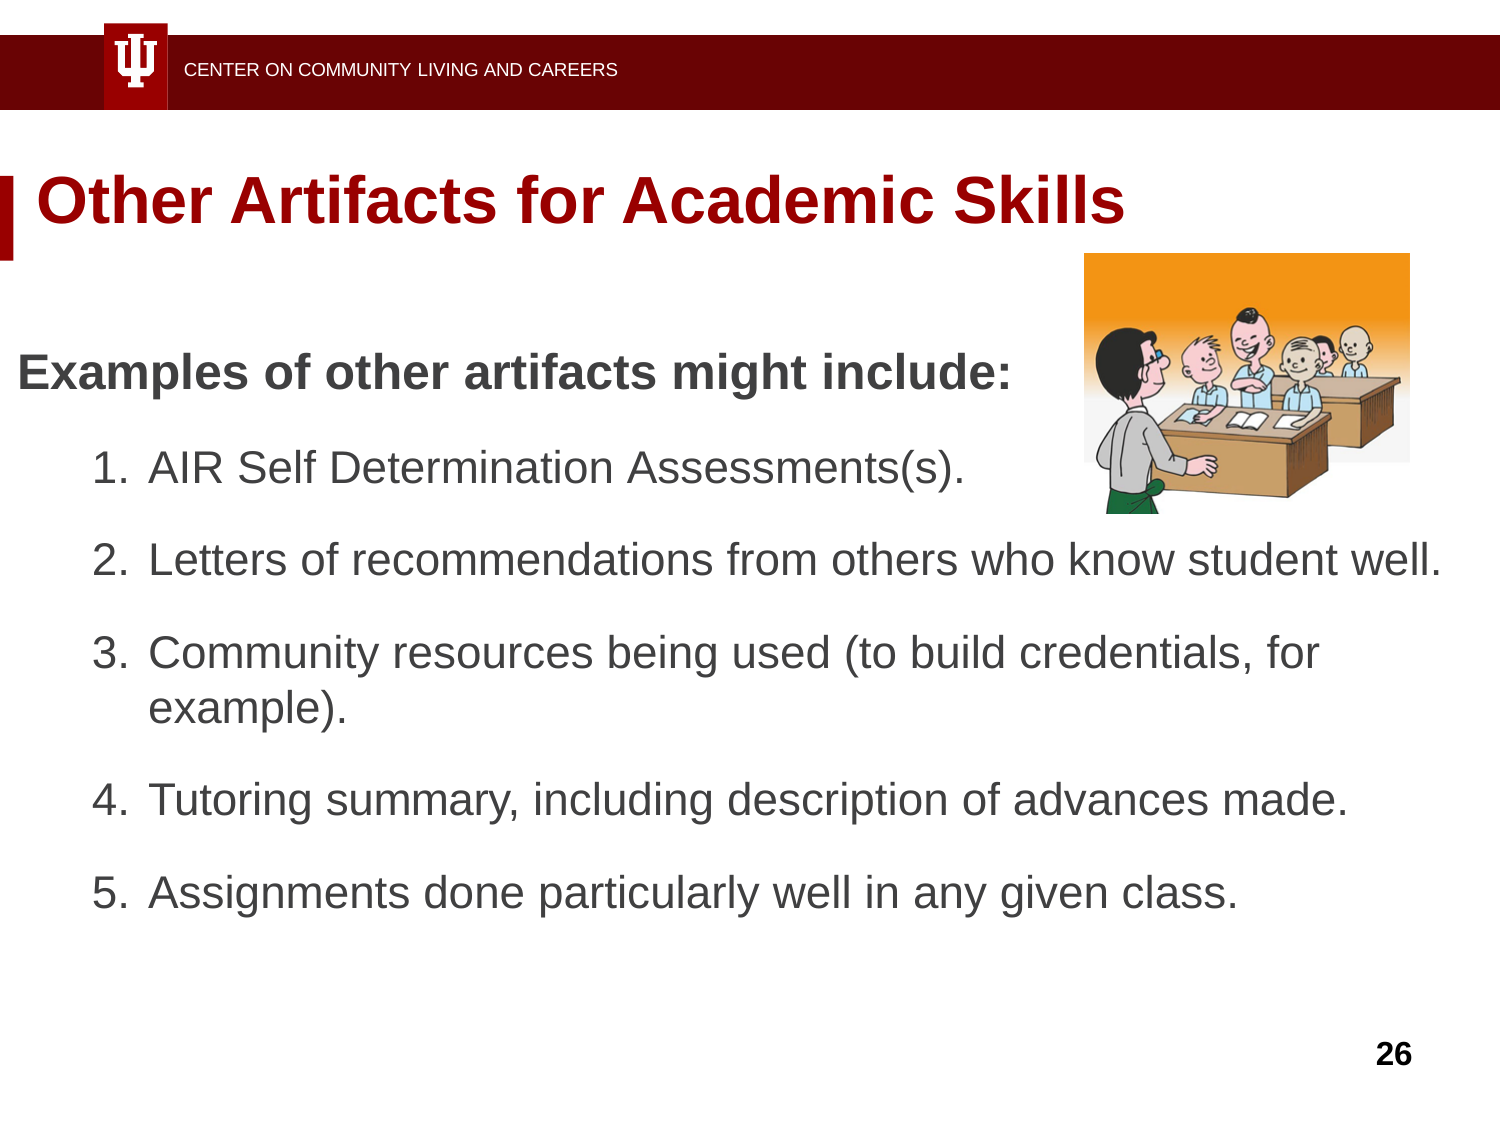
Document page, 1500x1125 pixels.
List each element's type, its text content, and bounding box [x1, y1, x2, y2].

text_box CENTER ON COMMUNITY LIVING AND CAREERS [0, 35, 1500, 81]
text_box Examples of other artifacts might include: AIR Self Determination Assessments(s). Letters of recommendations from others who know student well. Community resources being used (to build credentials, for example). Tutoring summary, including description of advances made. Assignments done particularly well in any given class. [0, 332, 1468, 1027]
text_box 26 [1369, 1033, 1422, 1072]
picture [1084, 253, 1410, 514]
title Other Artifacts for Academic Skills [34, 154, 1347, 345]
